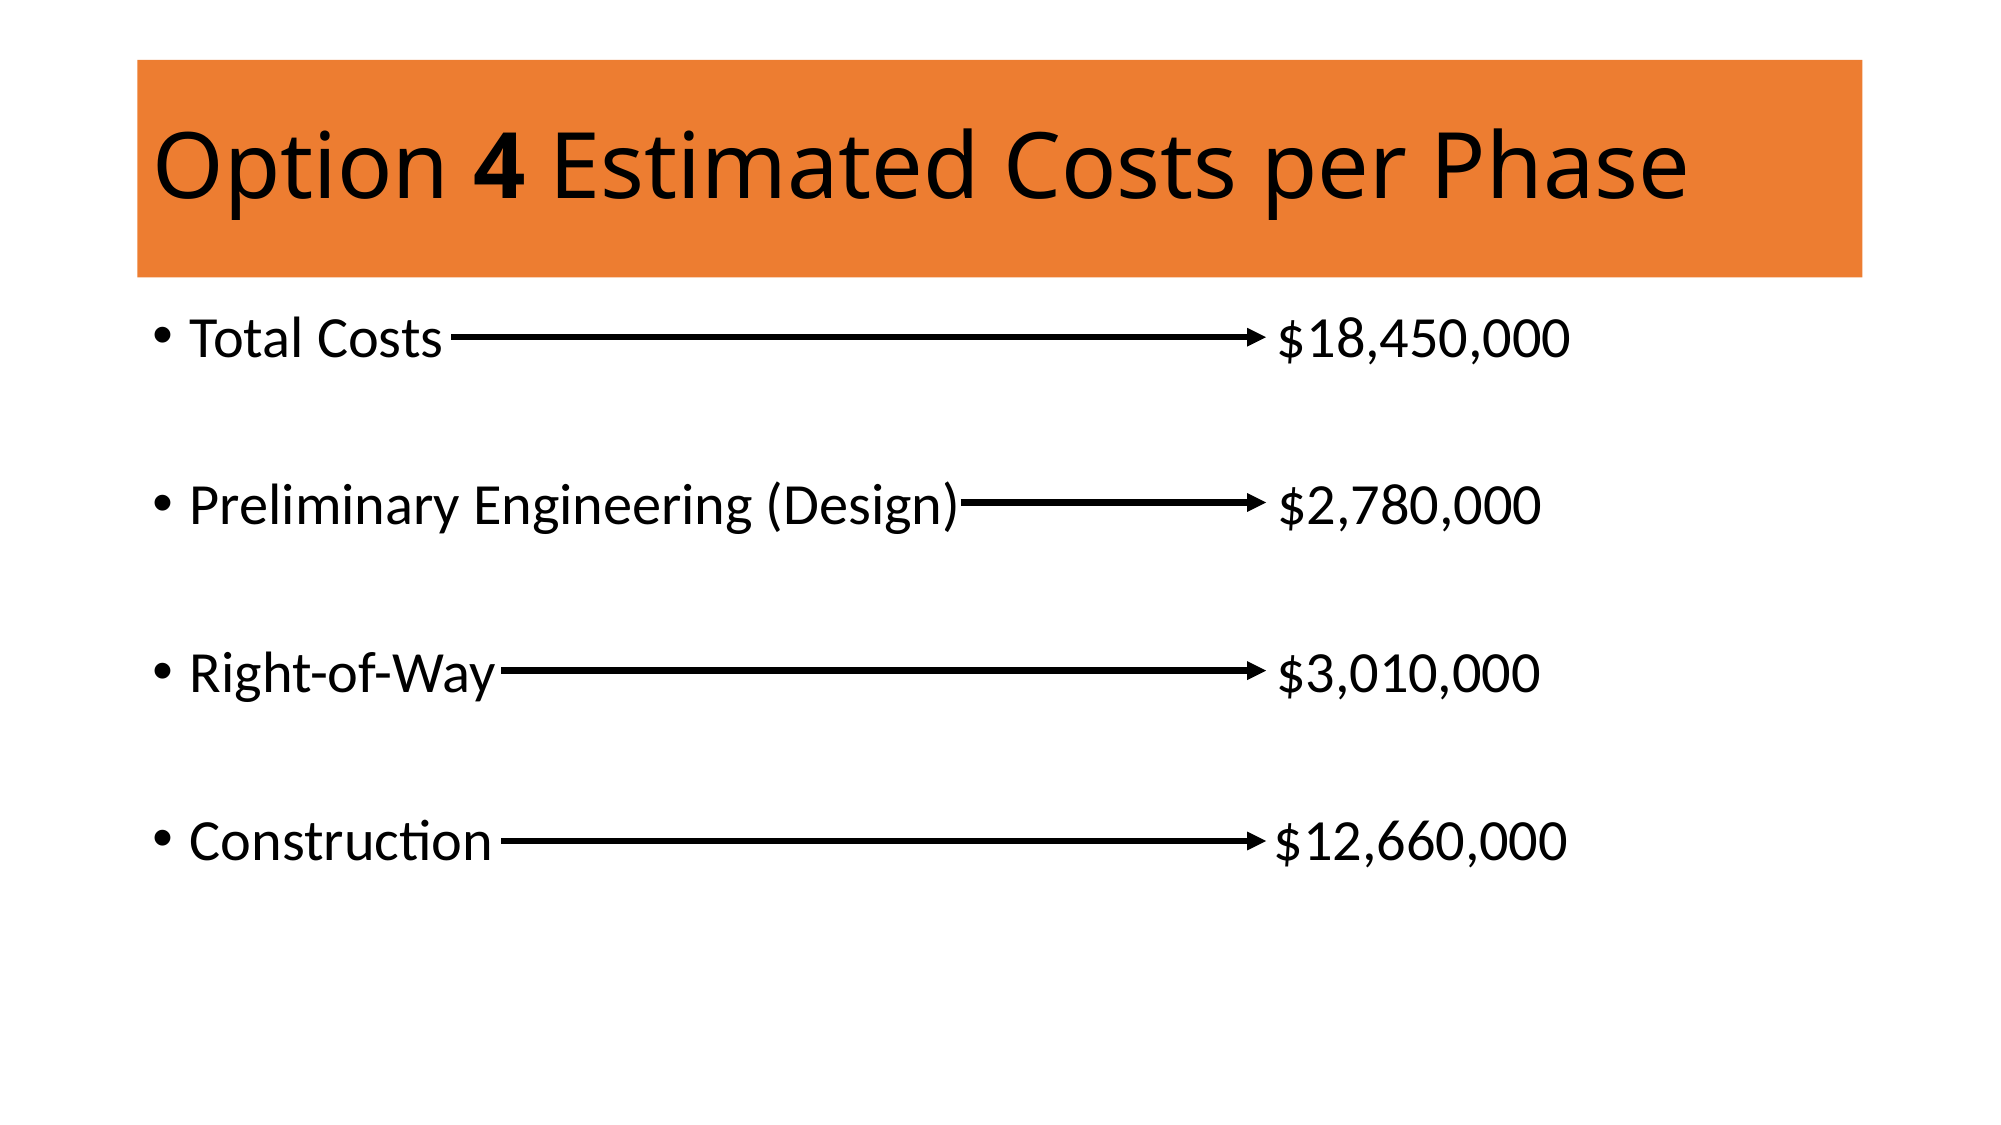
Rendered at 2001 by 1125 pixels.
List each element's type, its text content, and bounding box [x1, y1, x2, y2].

list Total Costs $18,450,000 Preliminary Engineering (Design) $2,780,000 Right-of-Way $3,010,000 Construction $12,660,000 [137, 299, 1863, 1014]
title Option 4 Estimated Costs per Phase [137, 59, 1863, 278]
